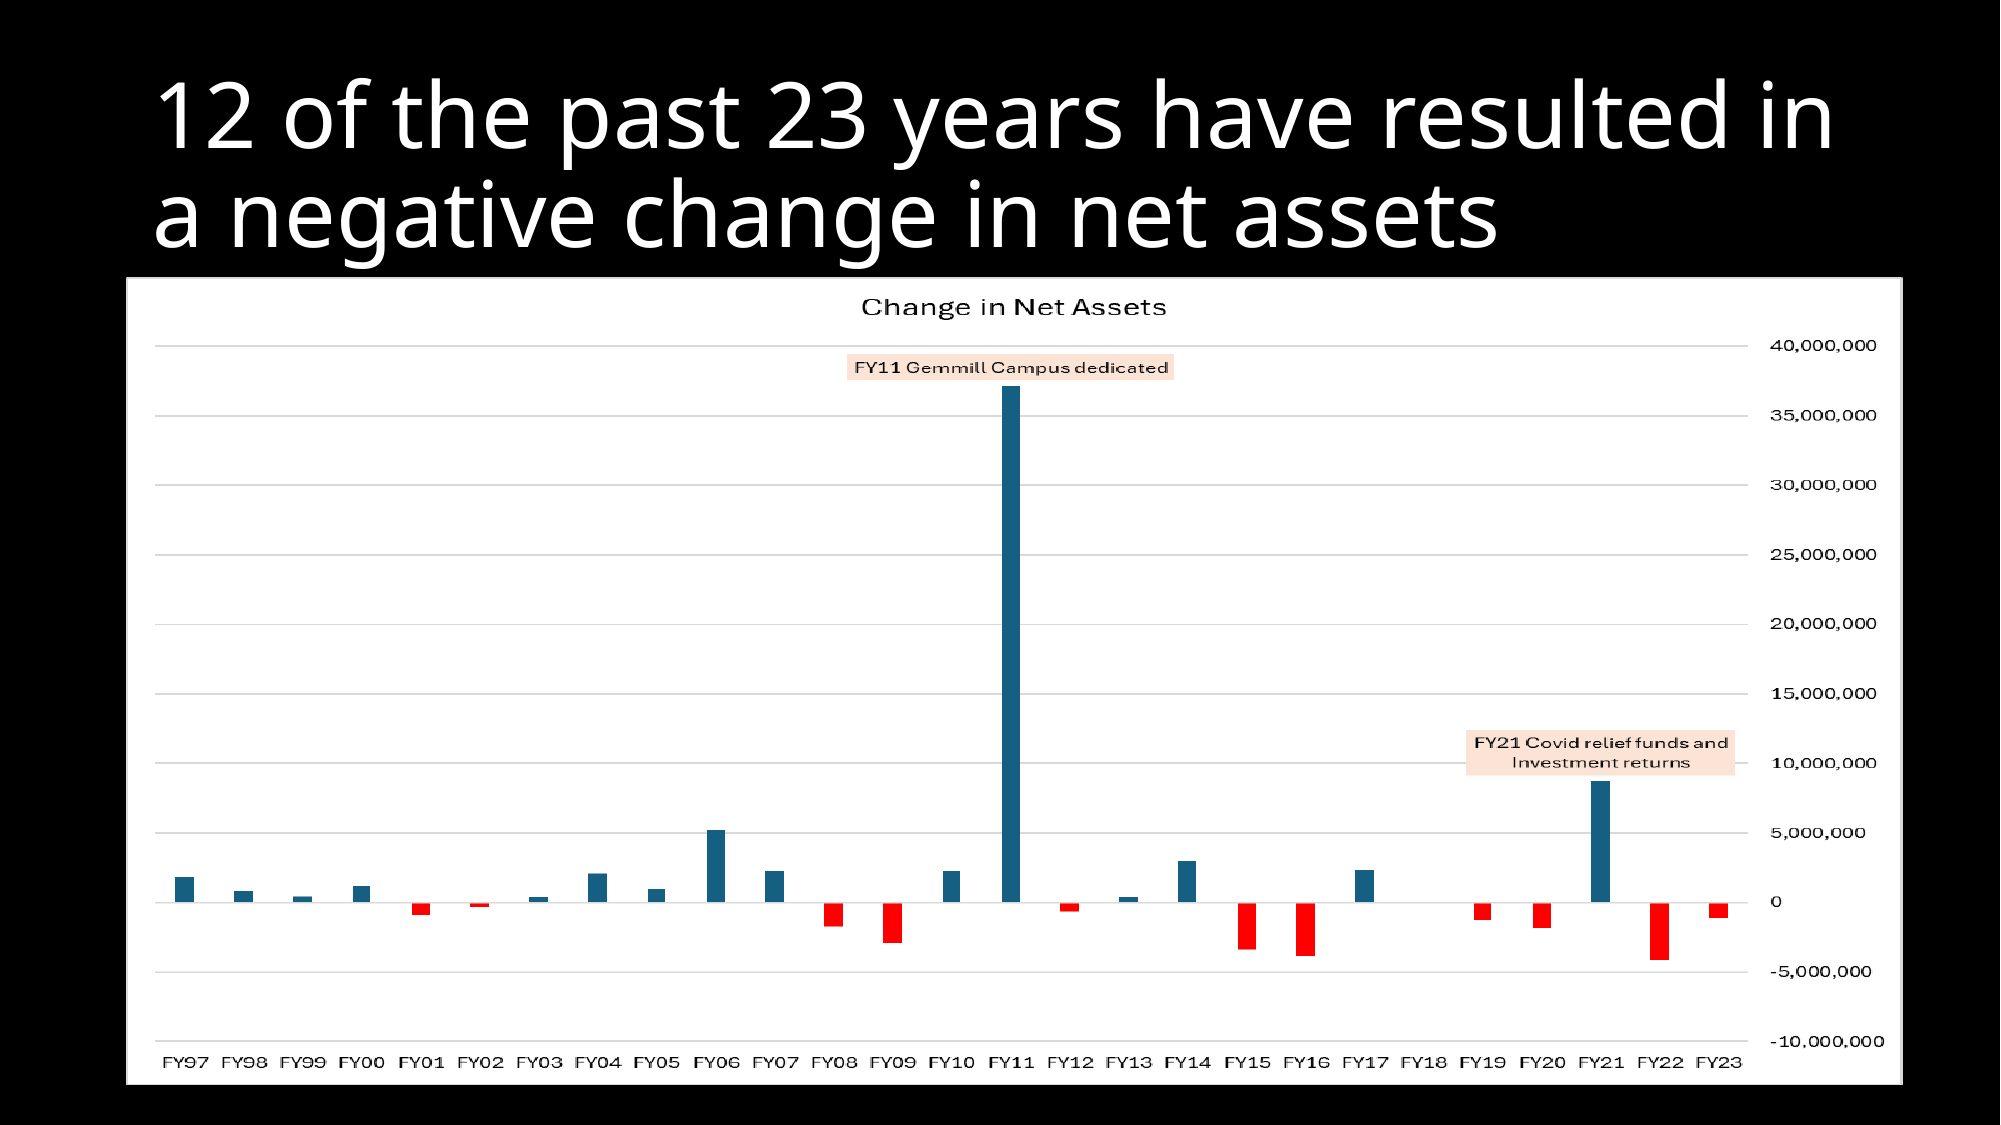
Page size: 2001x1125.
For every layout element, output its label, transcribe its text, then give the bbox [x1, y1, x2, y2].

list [125, 276, 1904, 1086]
title 12 of the past 23 years have resulted in a negative change in net assets [137, 59, 1863, 276]
